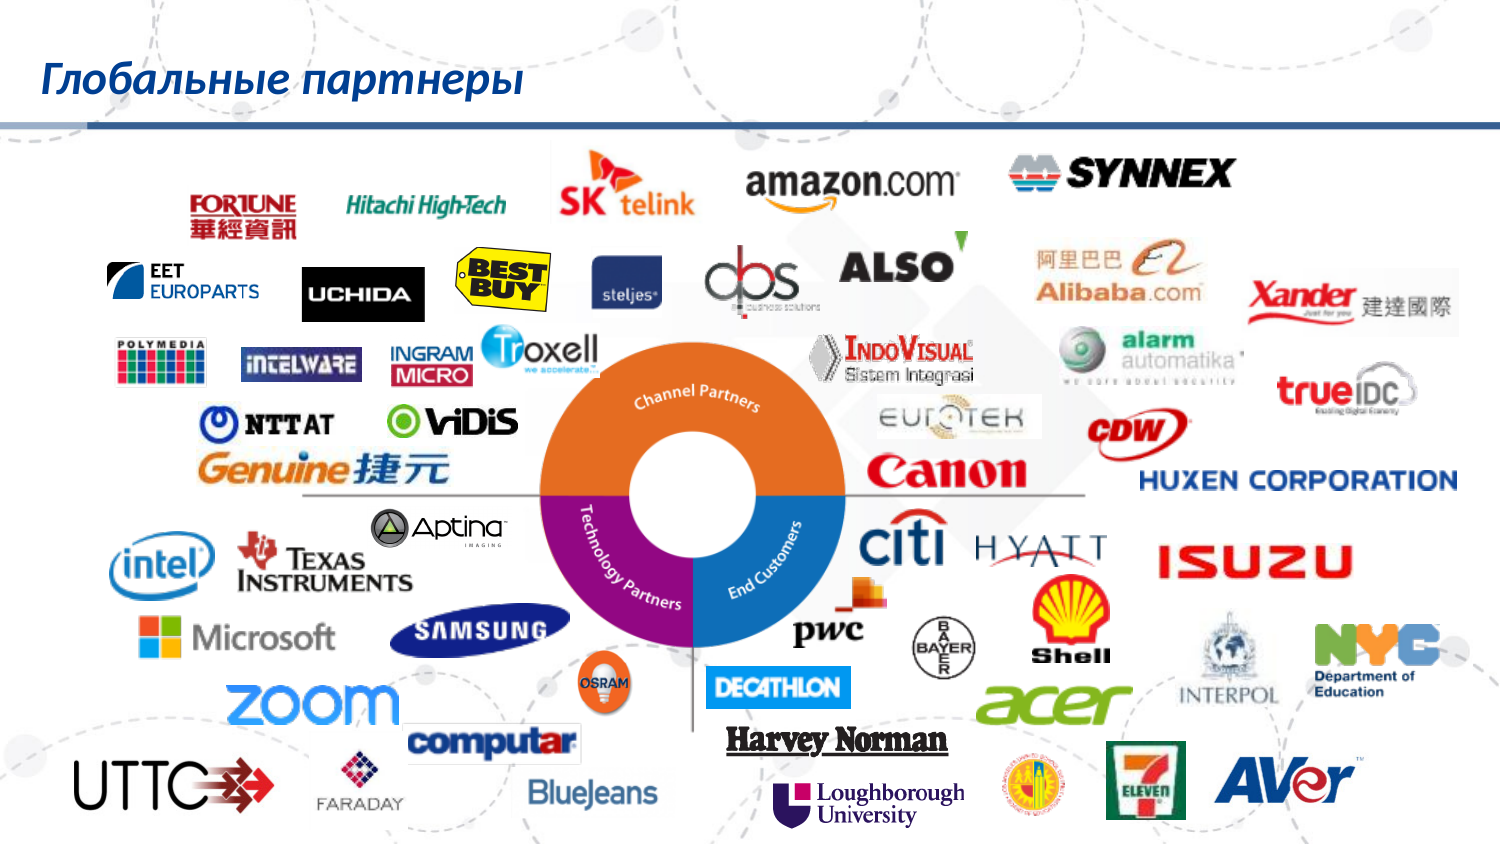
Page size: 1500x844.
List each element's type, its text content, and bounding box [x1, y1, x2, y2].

picture [0, 0, 1500, 844]
title Глобальные партнеры [25, 18, 1471, 132]
